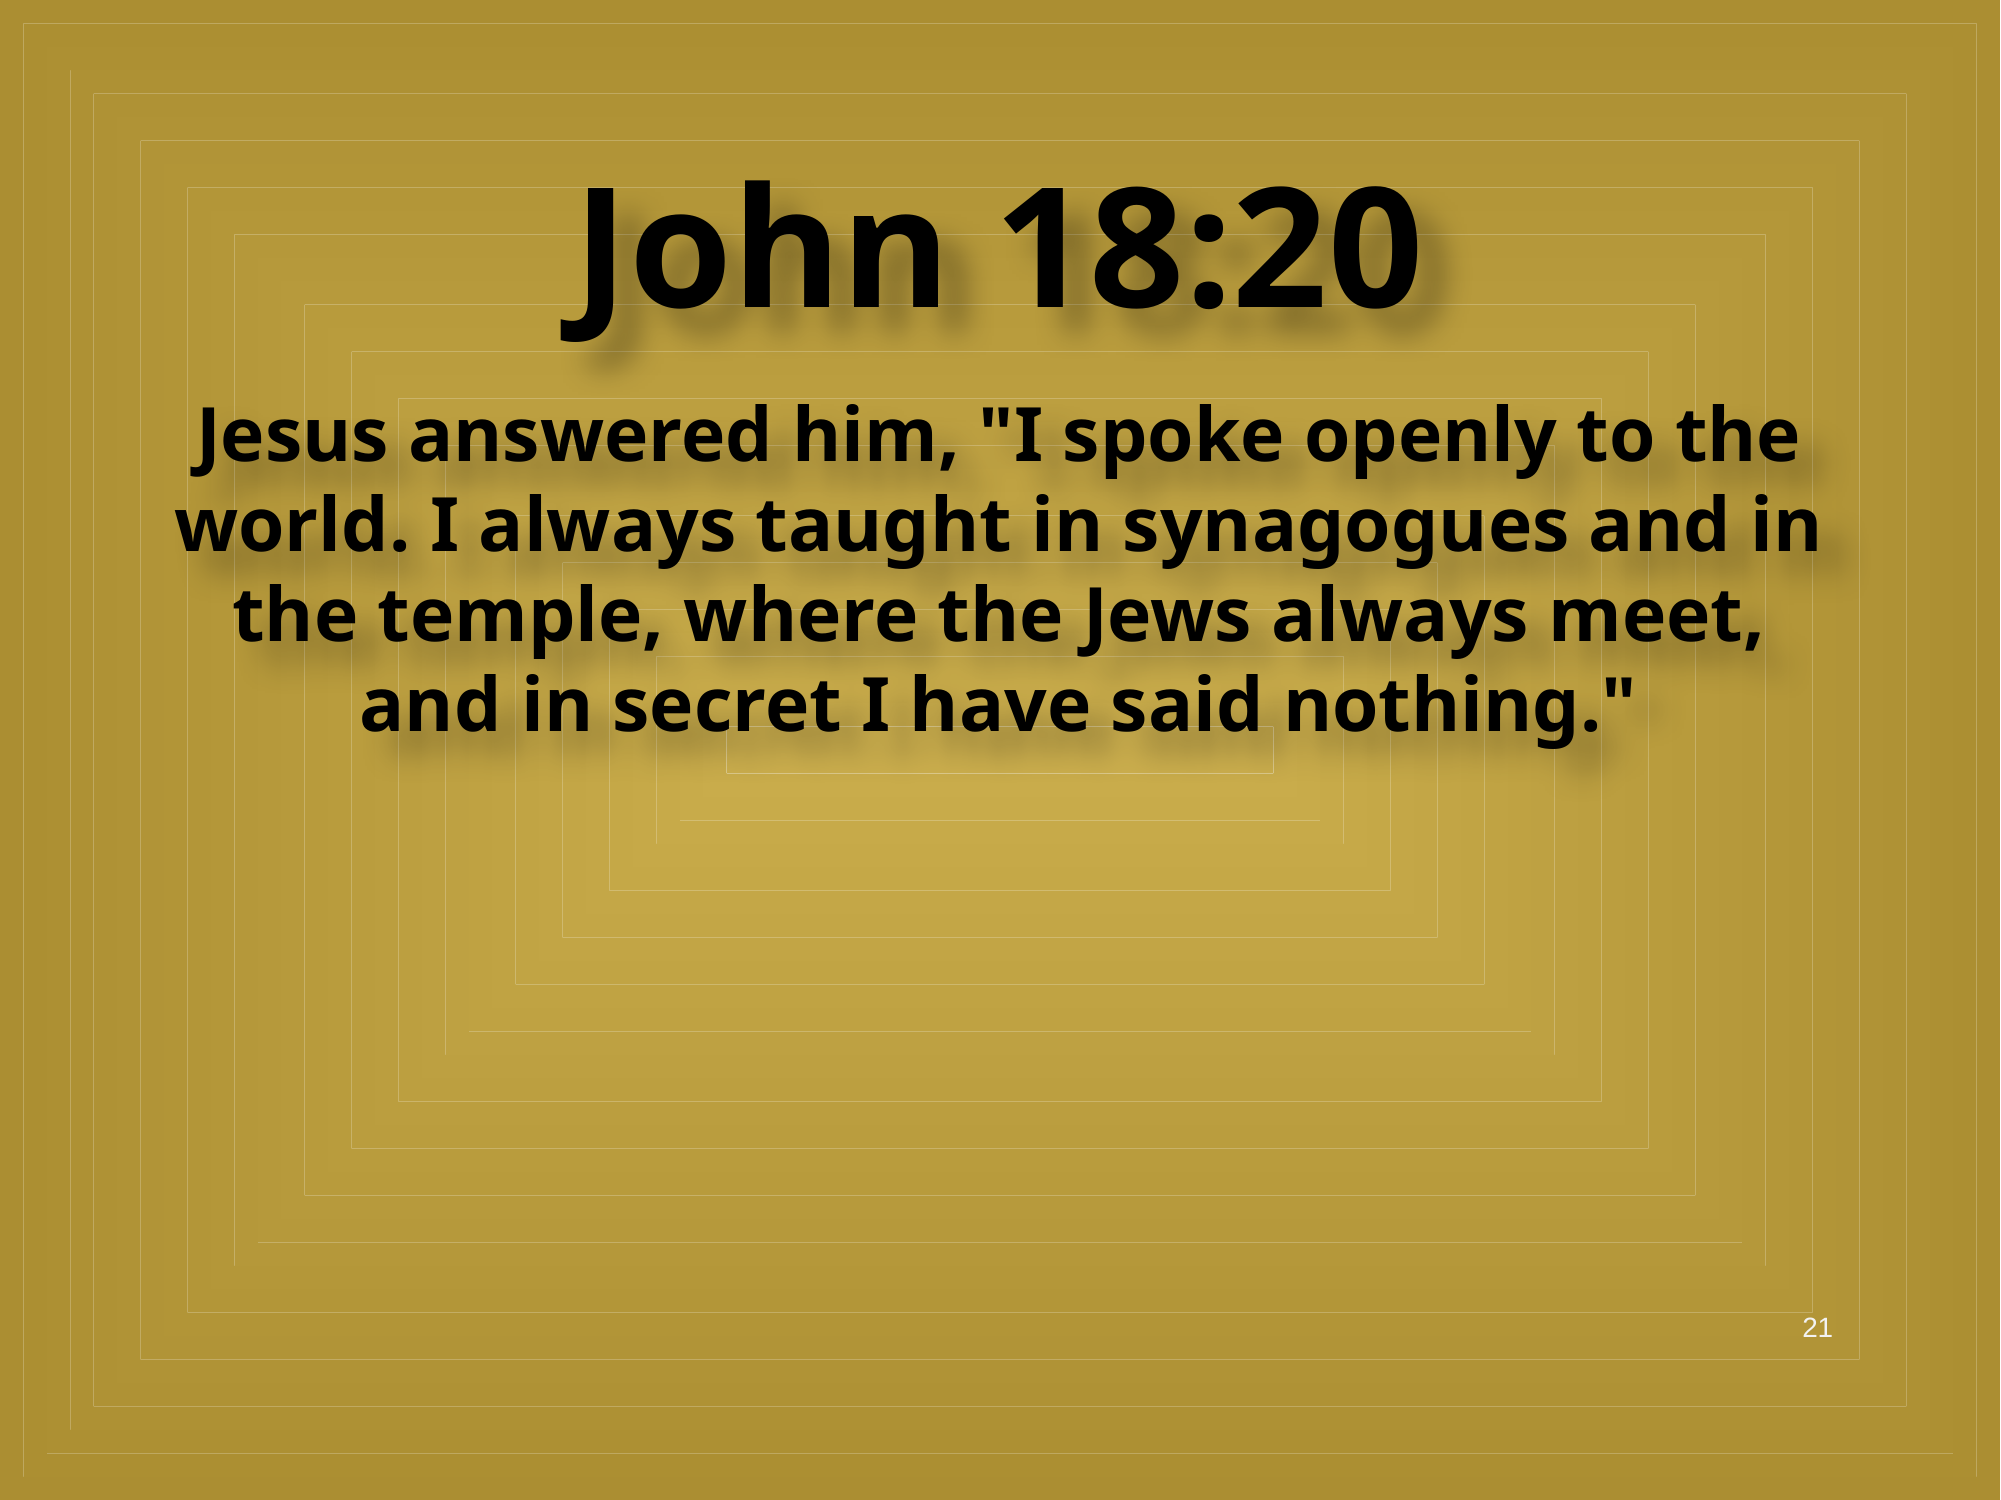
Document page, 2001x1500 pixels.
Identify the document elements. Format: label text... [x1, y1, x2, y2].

slide_number 21 [1724, 1311, 1849, 1367]
text_box John 18:20 [149, 133, 1849, 346]
text_box Jesus answered him, "I spoke openly to the world. I always taught in synagogues and in the temple, where the Jews always meet, and in secret I have said nothing." [149, 378, 1849, 1267]
